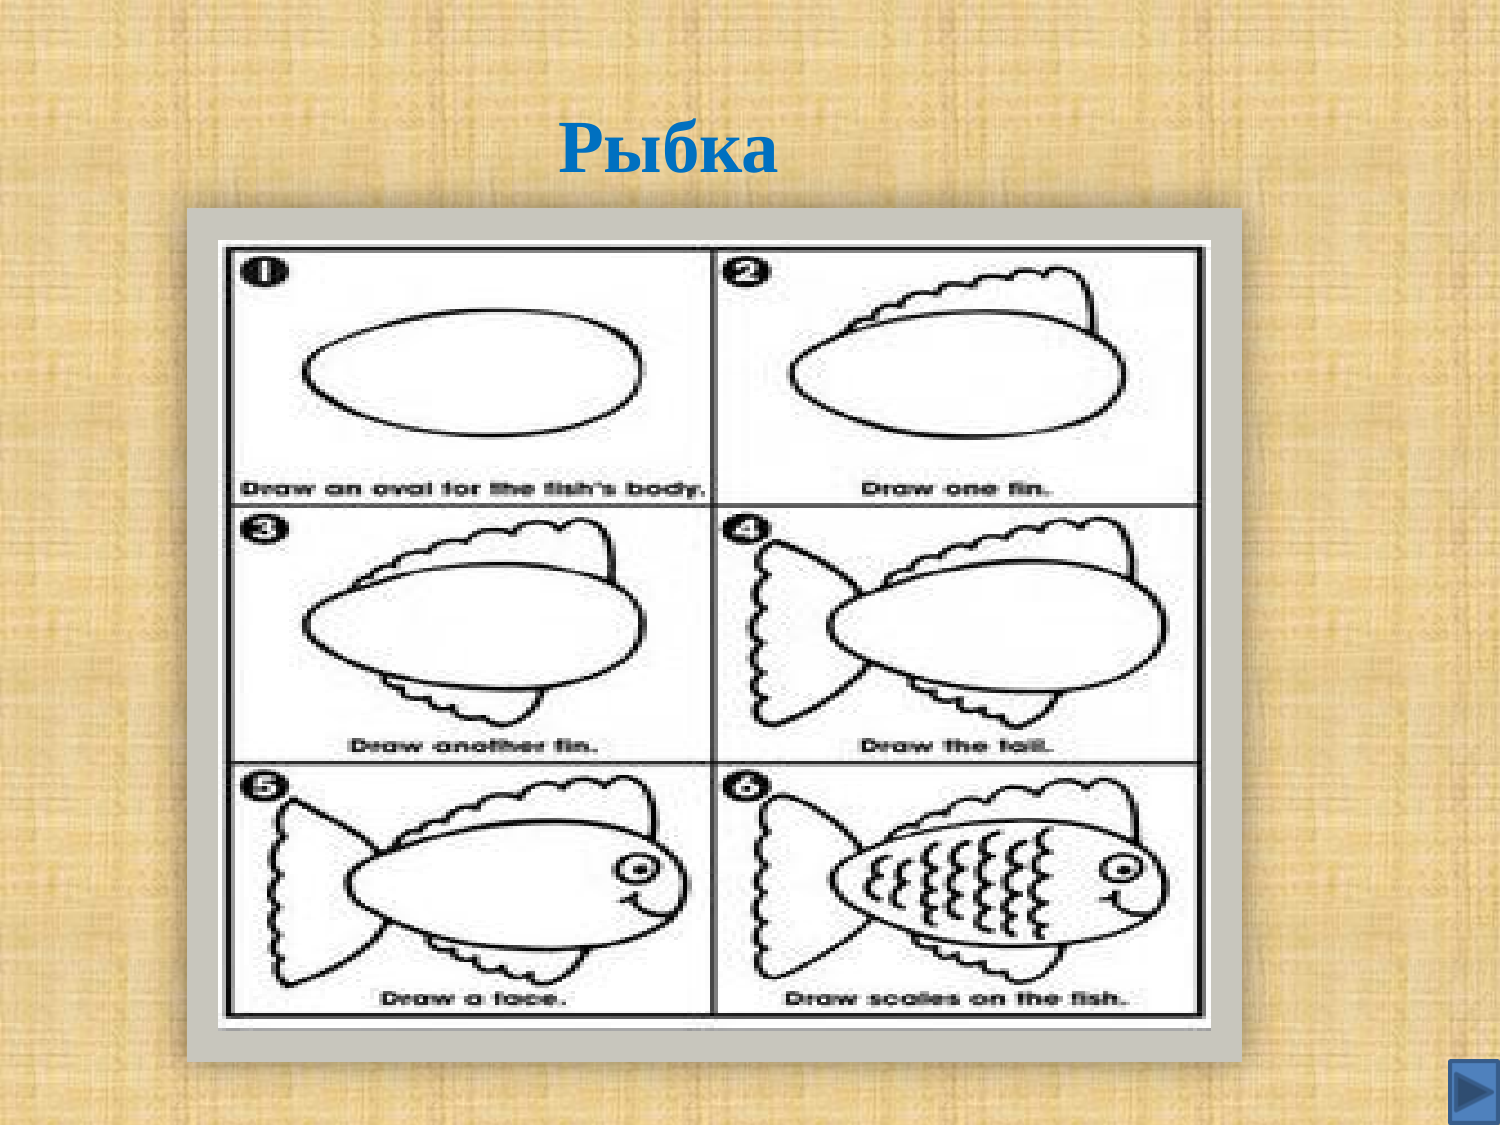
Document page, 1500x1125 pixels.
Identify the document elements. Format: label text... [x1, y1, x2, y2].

picture [0, 0, 1500, 1125]
text_box Рыбка [468, 89, 795, 195]
